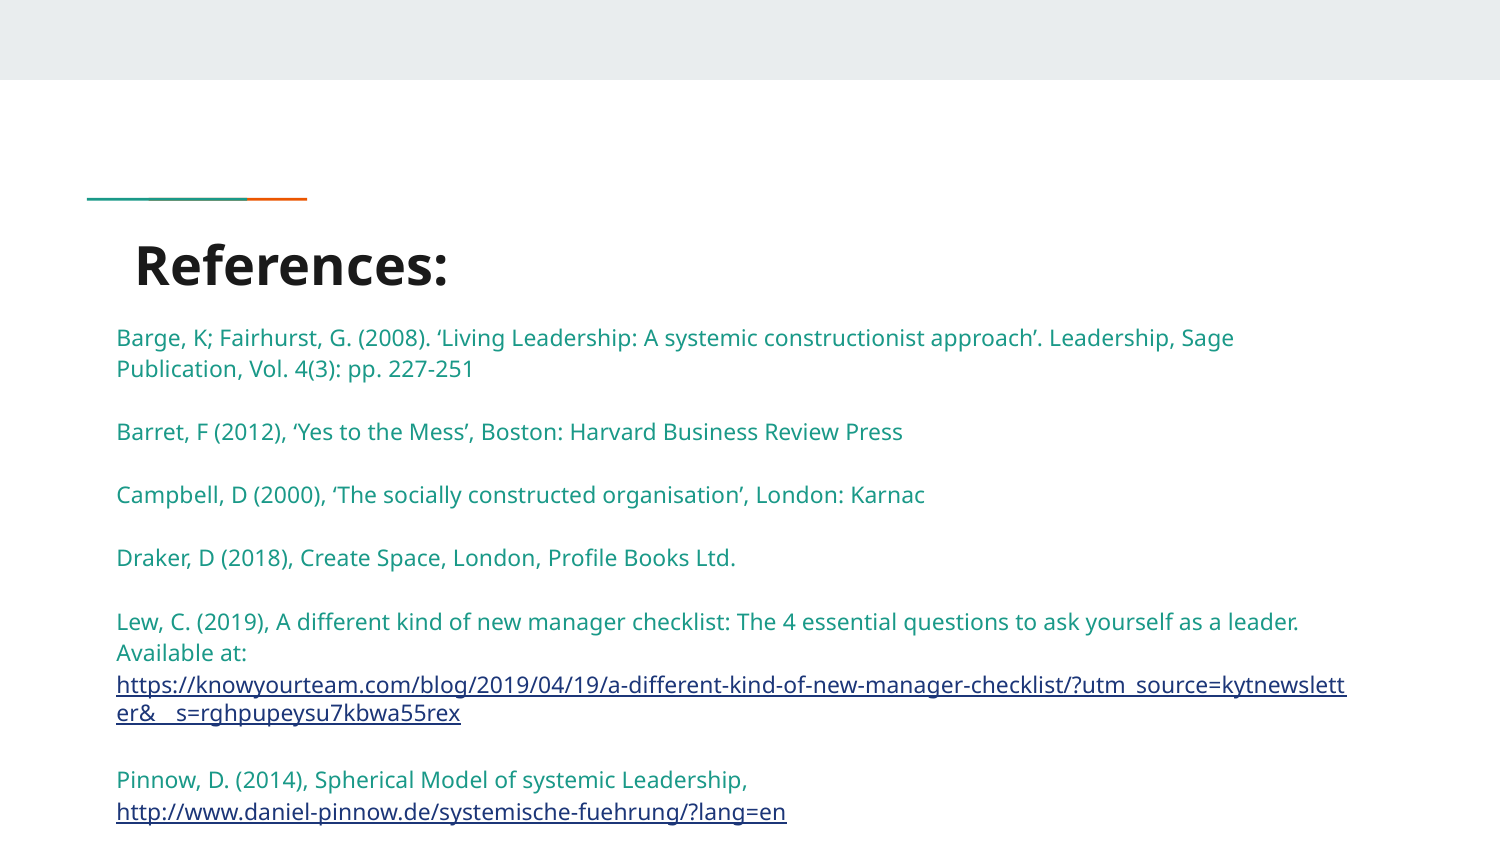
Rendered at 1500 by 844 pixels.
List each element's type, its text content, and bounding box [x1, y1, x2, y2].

list Barge, K; Fairhurst, G. (2008). ‘Living Leadership: A systemic constructionist approach’. Leadership, Sage Publication, Vol. 4(3): pp. 227-251 Barret, F (2012), ‘Yes to the Mess’, Boston: Harvard Business Review Press Campbell, D (2000), ‘The socially constructed organisation’, London: Karnac Draker, D (2018), Create Space, London, Profile Books Ltd. Lew, C. (2019), A different kind of new manager checklist: The 4 essential questions to ask yourself as a leader. Available at: https://knowyourteam.com/blog/2019/04/19/a-different-kind-of-new-manager-checklist/?utm_source=kytnewsletter&__s=rghpupeysu7kbwa55rex Pinnow, D. (2014), Spherical Model of systemic Leadership, http://www.daniel-pinnow.de/systemische-fuehrung/?lang=en Tate, W (2009), ‘The search for leadership’, Axminster: Triarchypress [101, 304, 1363, 819]
title References: [119, 216, 1381, 305]
